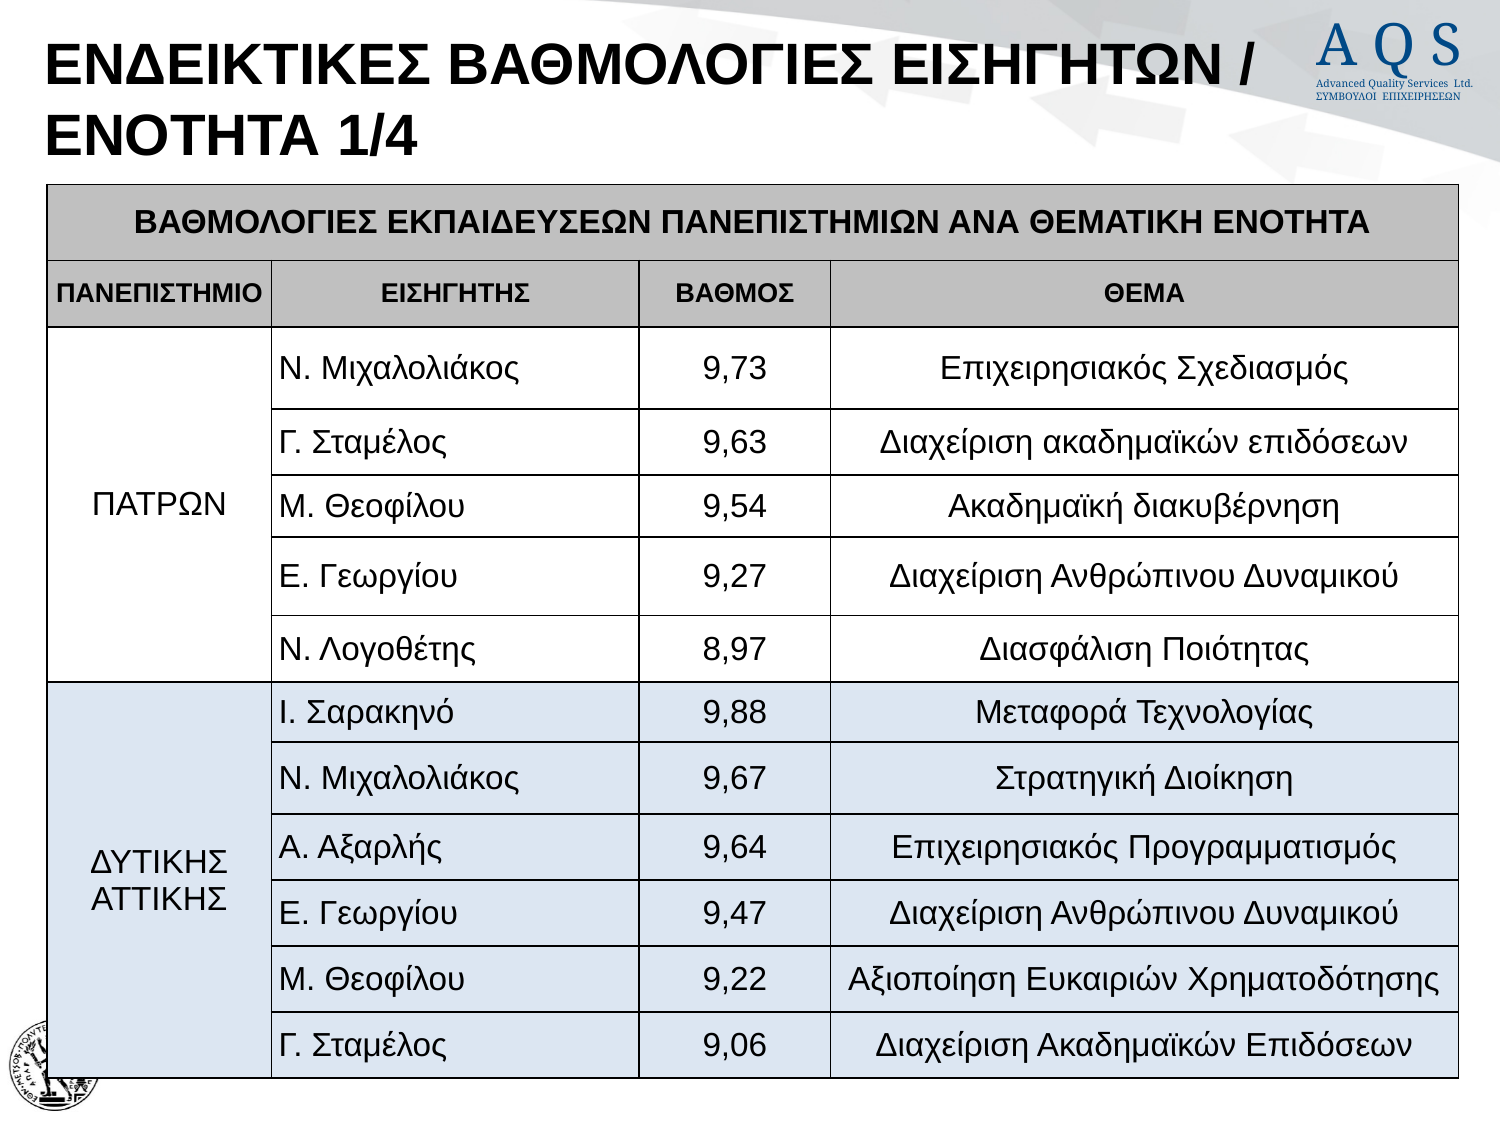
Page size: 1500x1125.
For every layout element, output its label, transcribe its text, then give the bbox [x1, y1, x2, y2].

table_cell Ν. Μιχαλολιάκος [272, 743, 638, 813]
table_cell ΠΑΝΕΠΙΣΤΗΜΙΟ [48, 261, 271, 326]
table_cell 9,22 [640, 947, 830, 1011]
table_cell Διαχείριση Ακαδημαϊκών Επιδόσεων [831, 1013, 1458, 1077]
table_header ΒΑΘΜΟΛΟΓΙΕΣ ΕΚΠΑΙΔΕΥΣΕΩΝ ΠΑΝΕΠΙΣΤΗΜΙΩΝ ΑΝΑ ΘΕΜΑΤΙΚΗ ΕΝΟΤΗΤΑ [48, 185, 1458, 260]
table_cell Γ. Σταμέλος [272, 1013, 638, 1077]
table_cell ΔΥΤΙΚΗΣ ΑΤΤΙΚΗΣ [48, 683, 271, 1077]
table_cell Ε. Γεωργίου [272, 538, 638, 615]
table_cell Διαχείριση Ανθρώπινου Δυναμικού [831, 538, 1458, 615]
table_cell Ε. Γεωργίου [272, 881, 638, 945]
table_cell Γ. Σταμέλος [272, 410, 638, 474]
table_cell 8,97 [640, 616, 830, 681]
table_cell Επιχειρησιακός Προγραμματισμός [831, 815, 1458, 879]
table_cell ΒΑΘΜΟΣ [640, 261, 830, 326]
table_cell Ακαδημαϊκή διακυβέρνηση [831, 476, 1458, 536]
table_cell Μ. Θεοφίλου [272, 947, 638, 1011]
table_cell 9,73 [640, 328, 830, 408]
table_cell ΕΙΣΗΓΗΤΗΣ [272, 261, 638, 326]
table_cell 9,63 [640, 410, 830, 474]
table_cell Στρατηγική Διοίκηση [831, 743, 1458, 813]
table_cell Ν. Λογοθέτης [272, 616, 638, 681]
table_cell 9,27 [640, 538, 830, 615]
table_cell Ι. Σαρακηνό [272, 683, 638, 741]
table_cell Επιχειρησιακός Σχεδιασμός [831, 328, 1458, 408]
table_cell 9,54 [640, 476, 830, 536]
table_cell ΘΕΜΑ [831, 261, 1458, 326]
table_cell Μ. Θεοφίλου [272, 476, 638, 536]
table_cell Αξιοποίηση Ευκαιριών Χρηματοδότησης [831, 947, 1458, 1011]
table_cell 9,67 [640, 743, 830, 813]
table_cell Διαχείριση ακαδημαϊκών επιδόσεων [831, 410, 1458, 474]
picture [0, 0, 1500, 1125]
table_cell 9,06 [640, 1013, 830, 1077]
table_cell Α. Αξαρλής [272, 815, 638, 879]
table_cell 9,88 [640, 683, 830, 741]
table_cell Μεταφορά Τεχνολογίας [831, 683, 1458, 741]
table_cell 9,64 [640, 815, 830, 879]
table_cell Διασφάλιση Ποιότητας [831, 616, 1458, 681]
title ΕΝΔΕΙΚΤΙΚΕΣ ΒΑΘΜΟΛΟΓΙΕΣ ΕΙΣΗΓΗΤΩΝ / ΕΝΟΤΗΤΑ 1/4 [29, 19, 1272, 157]
table_cell Ν. Μιχαλολιάκος [272, 328, 638, 408]
table_cell 9,47 [640, 881, 830, 945]
table_cell ΠΑΤΡΩΝ [48, 328, 271, 681]
table_cell Διαχείριση Ανθρώπινου Δυναμικού [831, 881, 1458, 945]
